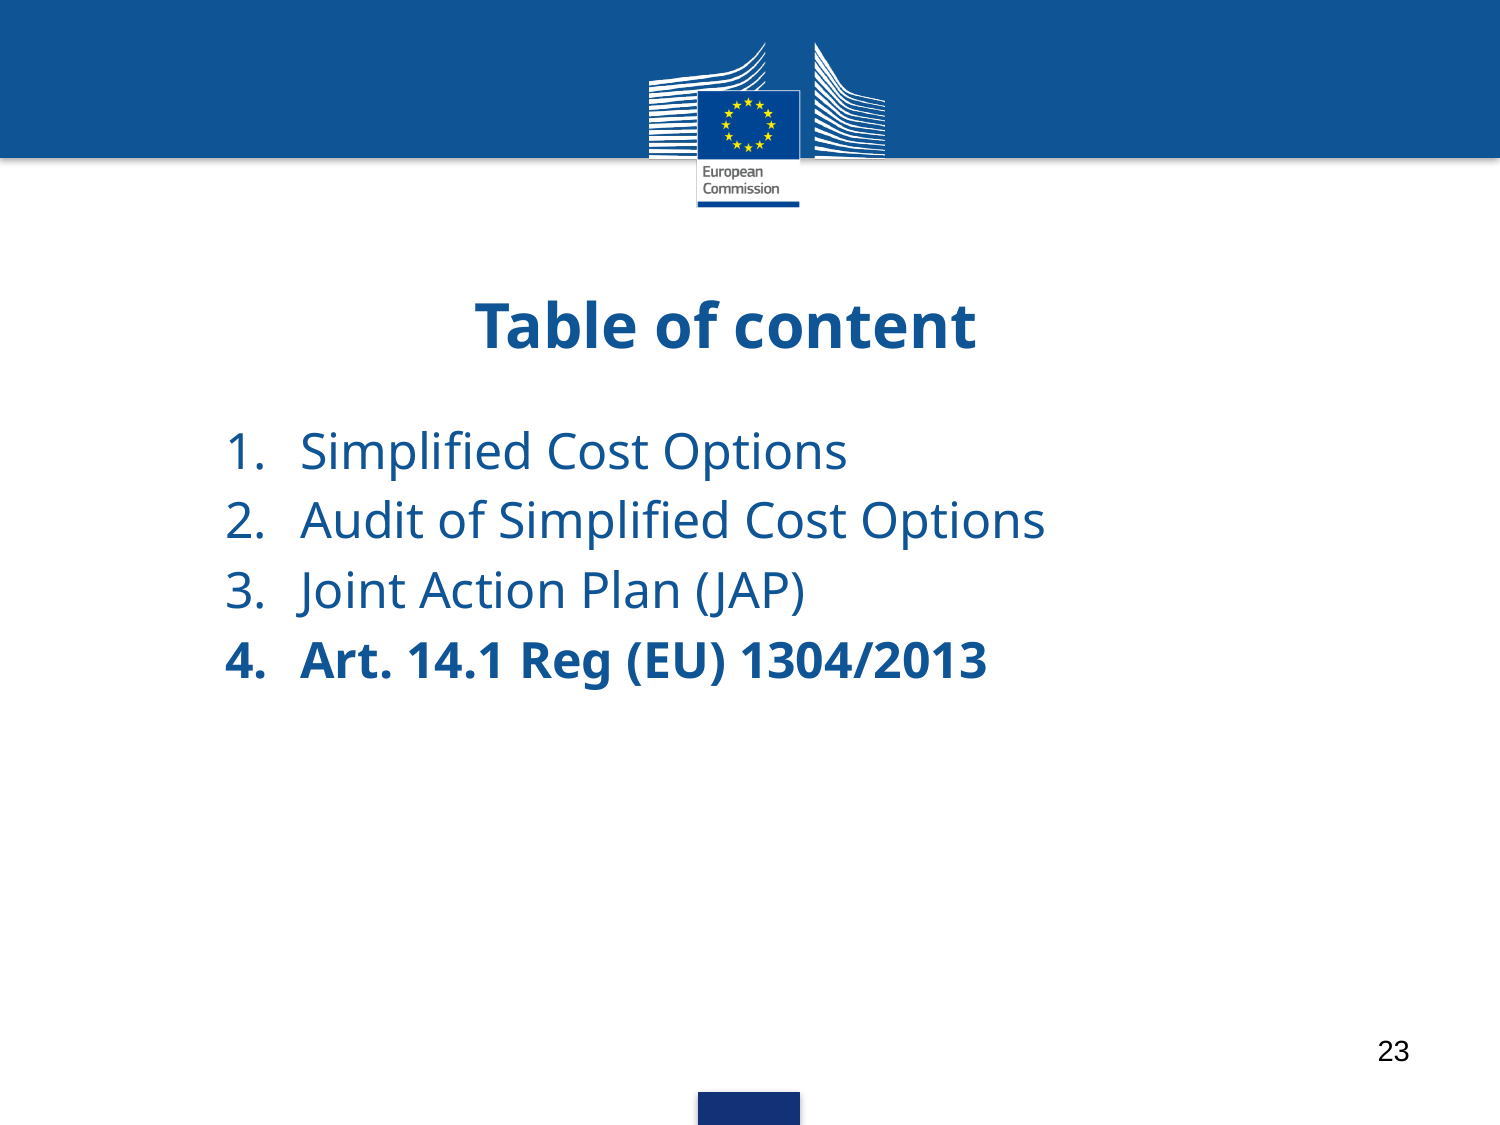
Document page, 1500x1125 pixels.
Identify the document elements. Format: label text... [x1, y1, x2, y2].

title Table of content [21, 246, 1372, 401]
list Simplified Cost Options Audit of Simplified Cost Options Joint Action Plan (JAP) Art. 14.1 Reg (EU) 1304/2013 [210, 411, 1431, 991]
slide_number 23 [1074, 1024, 1425, 1103]
picture [649, 42, 885, 208]
